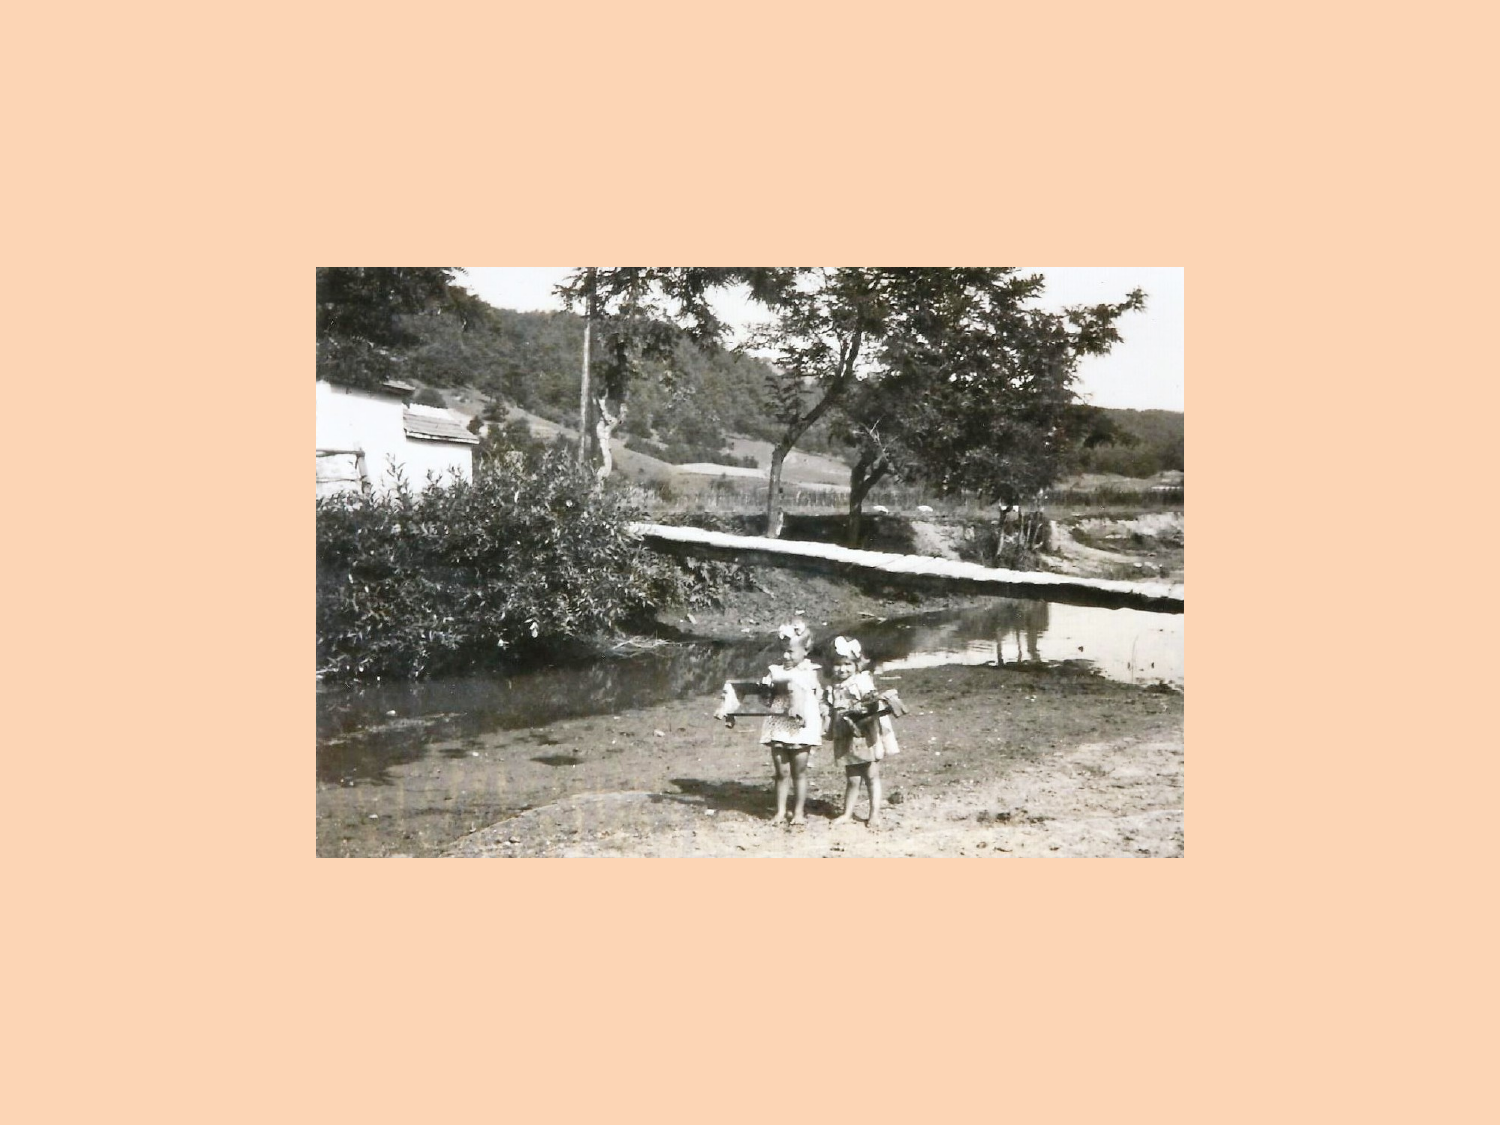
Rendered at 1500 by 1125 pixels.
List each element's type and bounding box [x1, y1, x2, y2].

picture [316, 267, 1184, 858]
